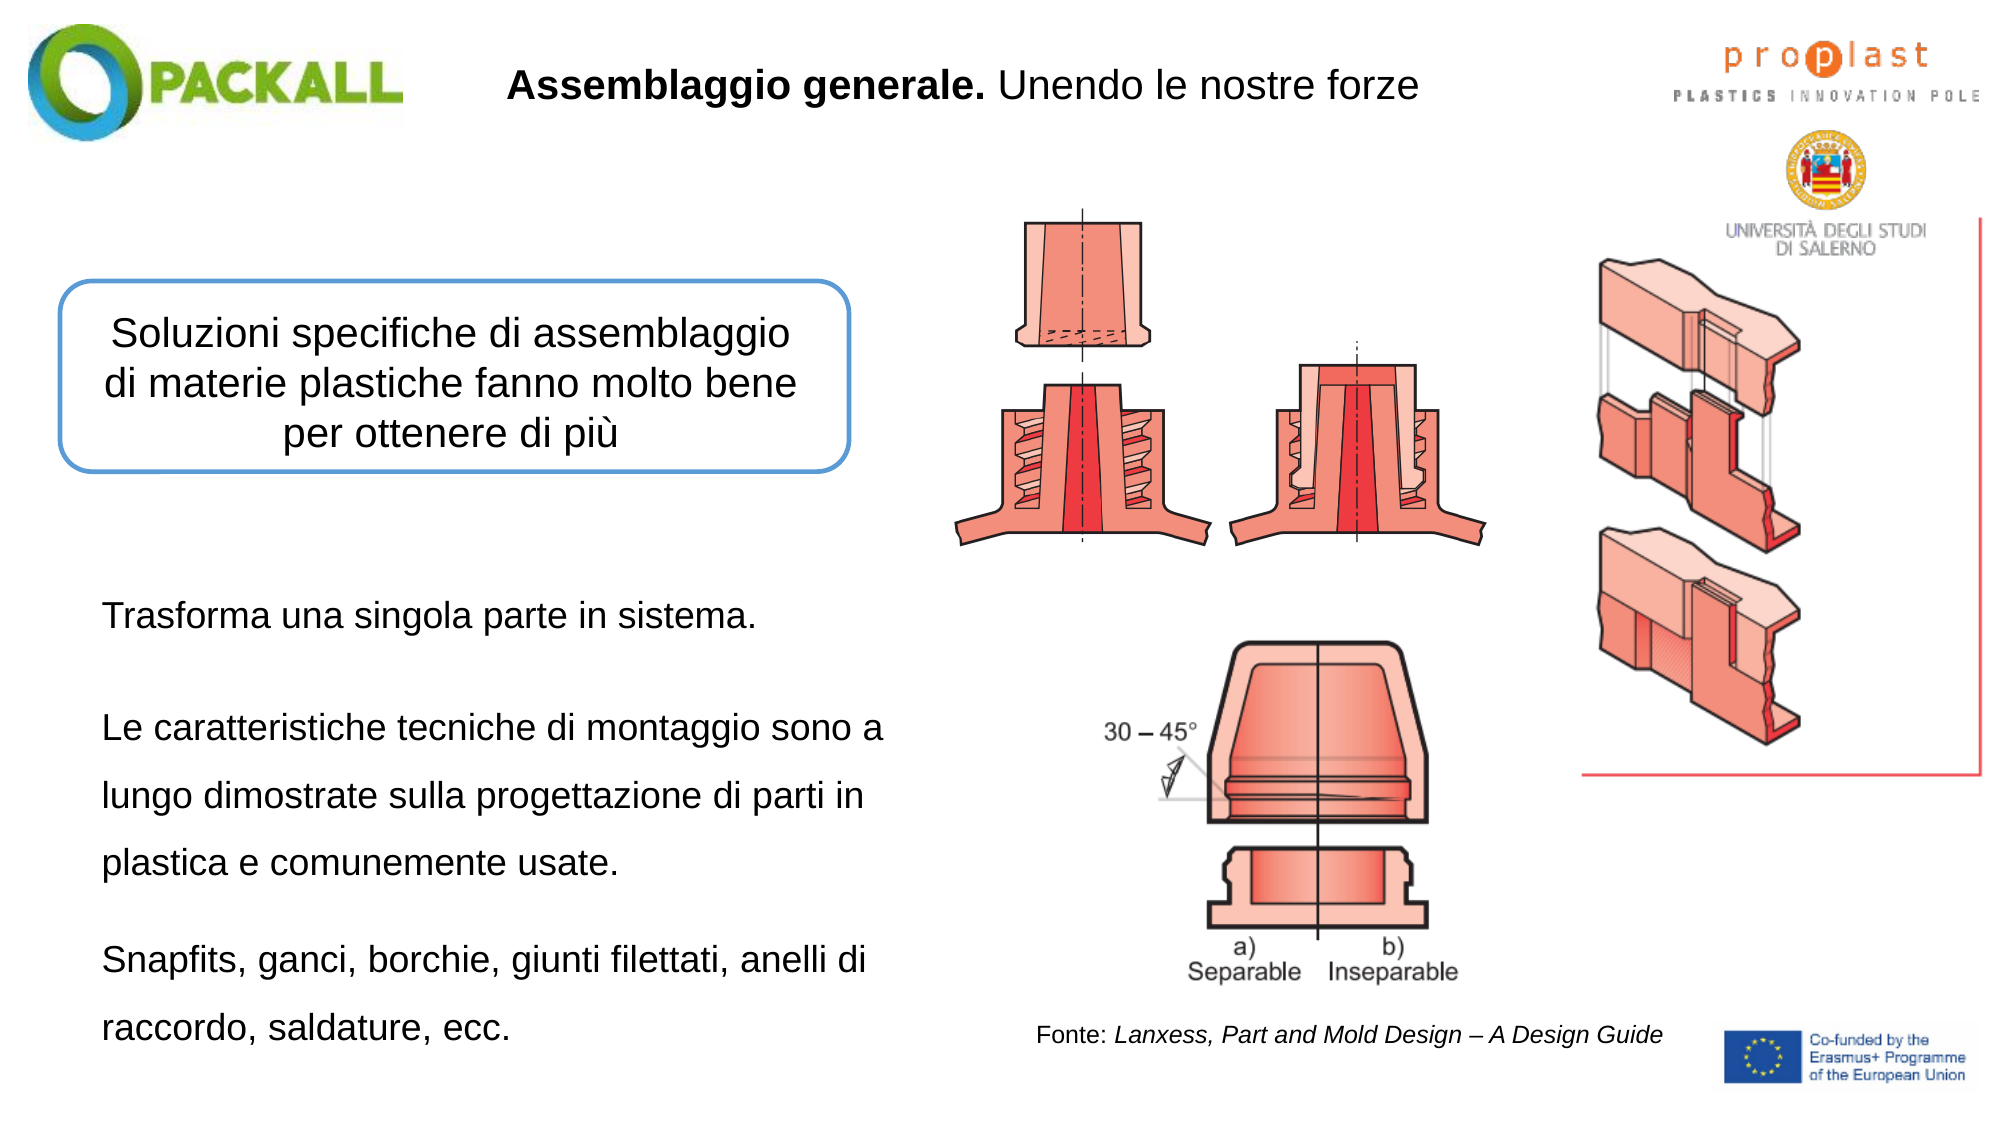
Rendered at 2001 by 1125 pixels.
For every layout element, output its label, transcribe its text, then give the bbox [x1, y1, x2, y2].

picture [1712, 1020, 1979, 1094]
text_box Le caratteristiche tecniche di montaggio sono a lungo dimostrate sulla progettazione di parti in plastica e comunemente usate. [86, 673, 905, 891]
text_box Fonte: Lanxess, Part and Mold Design – A Design Guide [921, 1011, 1780, 1057]
picture [1095, 614, 1509, 995]
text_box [59, 280, 850, 472]
picture [1674, 24, 1979, 119]
picture [28, 24, 403, 143]
text_box Snapfits, ganci, borchie, giunti filettati, anelli di raccordo, saldature, ecc. [86, 905, 962, 1056]
picture [888, 129, 2000, 794]
text_box Trasforma una singola parte in sistema. [86, 561, 905, 644]
text_box Assemblaggio generale. Unendo le nostre forze [490, 50, 1442, 116]
